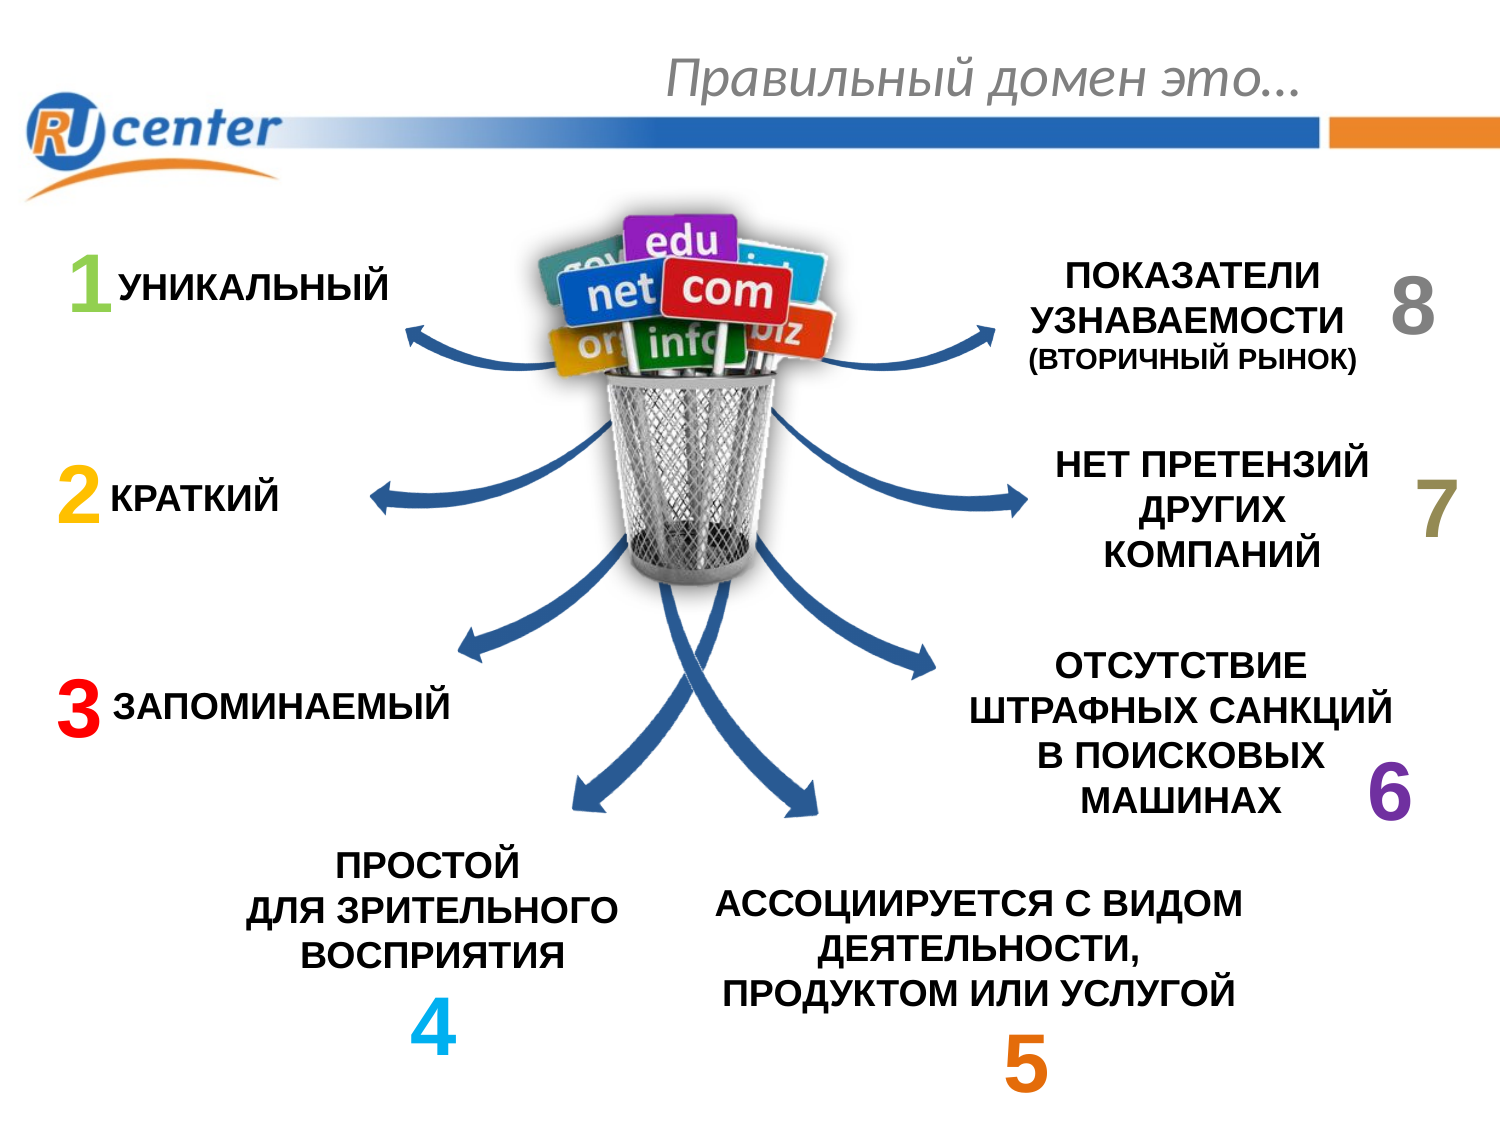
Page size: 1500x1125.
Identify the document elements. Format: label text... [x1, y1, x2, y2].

text_box Правильный домен это… [289, 30, 1318, 116]
text_box КРАТКИЙ [101, 466, 349, 527]
text_box ЗАПОМИНАЕМЫЙ [101, 674, 378, 735]
text_box ПОКАЗАТЕЛИ УЗНАВАЕМОСТИ (ВТОРИЧНЫЙ РЫНОК) [1018, 243, 1424, 384]
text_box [383, 201, 1014, 747]
text_box АССОЦИИРУЕТСЯ С ВИДОМ ДЕЯТЕЛЬНОСТИ, ПРОДУКТОМ ИЛИ УСЛУГОЙ [688, 871, 1270, 1022]
text_box 8 [1376, 243, 1436, 359]
text_box 6 [1352, 729, 1412, 845]
text_box 1 [53, 221, 113, 337]
text_box ПРОСТОЙ ДЛЯ ЗРИТЕЛЬНОГО ВОСПРИЯТИЯ [206, 834, 660, 984]
text_box 5 [988, 1001, 1048, 1117]
text_box НЕТ ПРЕТЕНЗИЙ ДРУГИХ КОМПАНИЙ [1018, 432, 1412, 583]
text_box 4 [395, 965, 455, 1080]
text_box 7 [1399, 446, 1459, 562]
text_box ОТСУТСТВИЕ ШТРАФНЫХ САНКЦИЙ В ПОИСКОВЫХ МАШИНАХ [950, 633, 1412, 829]
text_box 2 [41, 432, 101, 548]
picture [0, 0, 1500, 1125]
text_box УНИКАЛЬНЫЙ [113, 255, 378, 315]
text_box 3 [41, 647, 101, 762]
